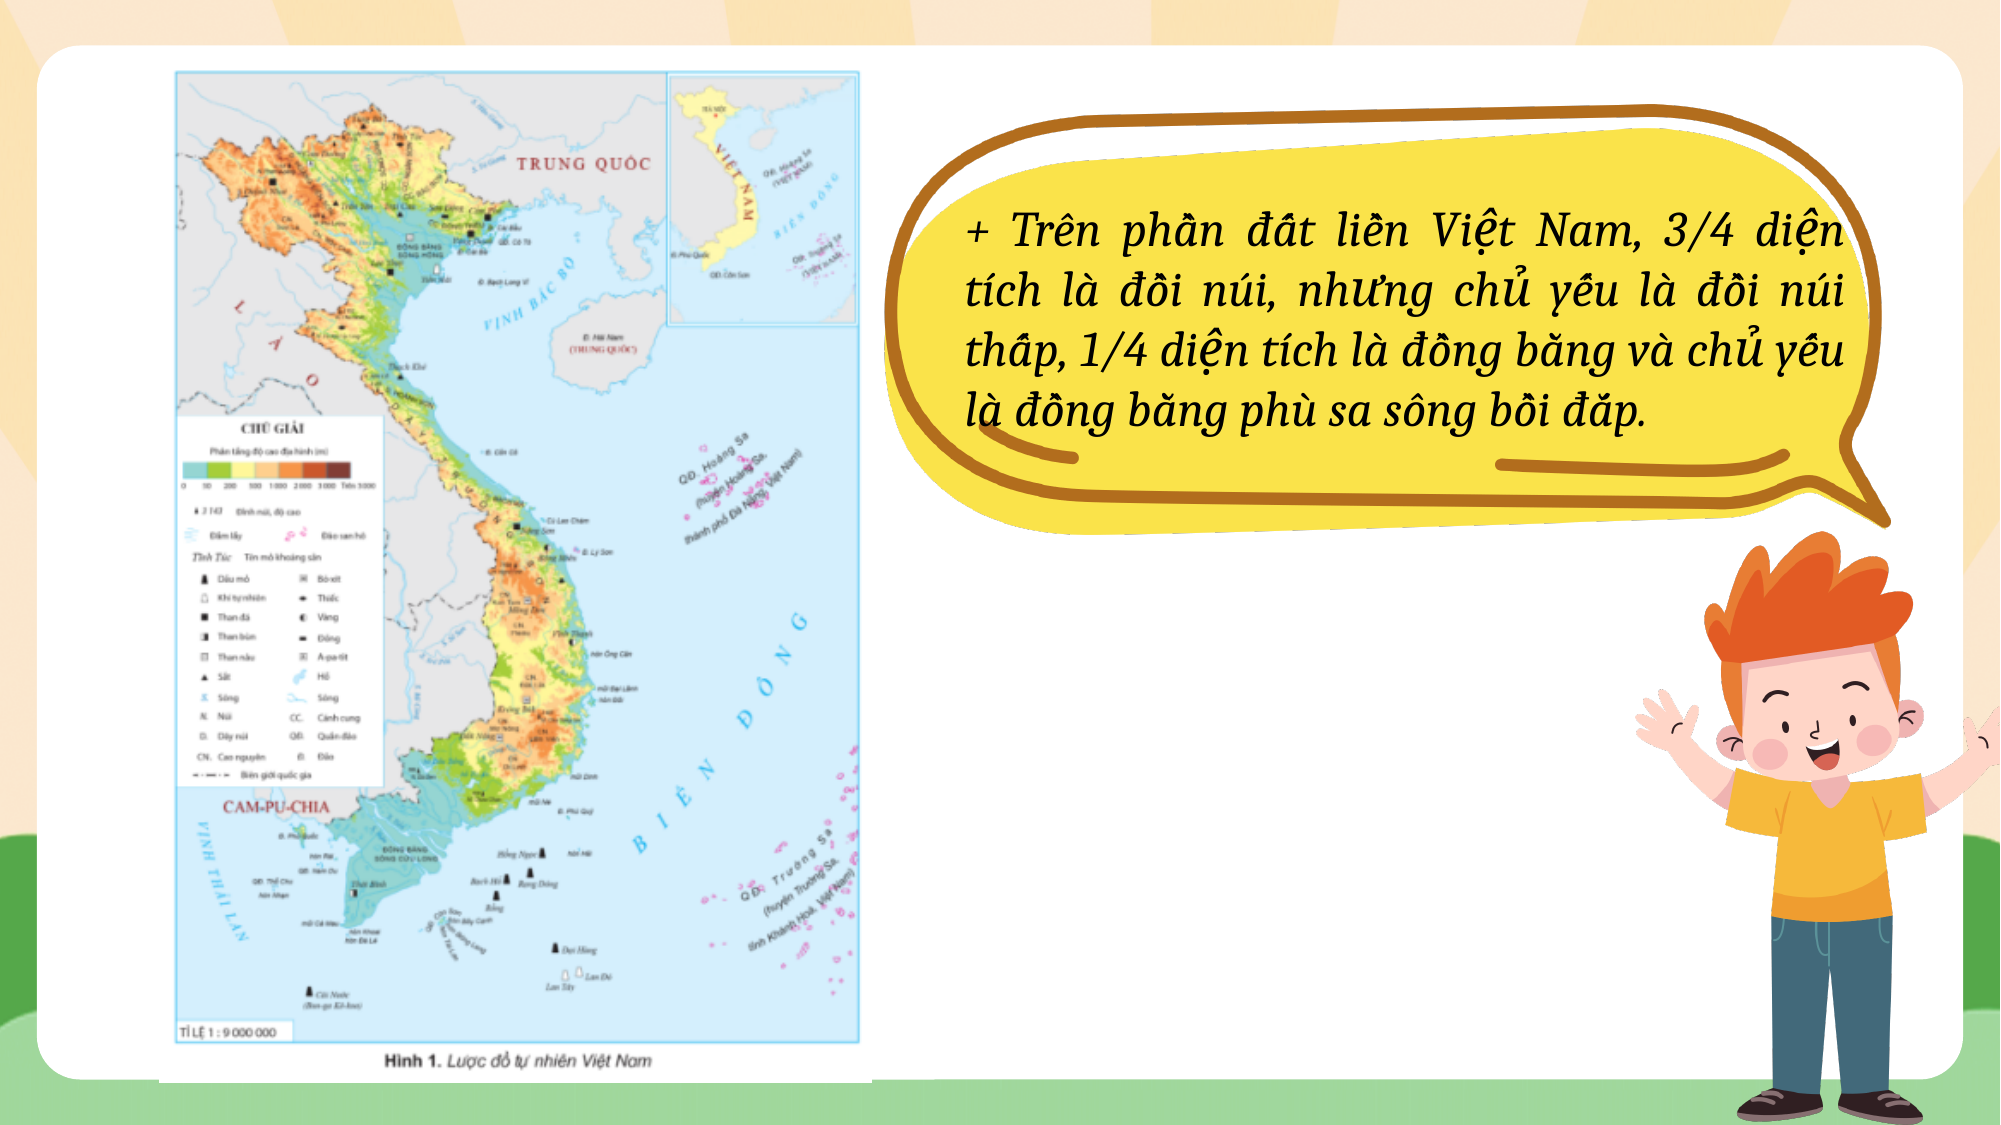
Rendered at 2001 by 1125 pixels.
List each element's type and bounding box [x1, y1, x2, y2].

picture [0, 0, 2000, 1125]
text_box [883, 104, 1892, 535]
